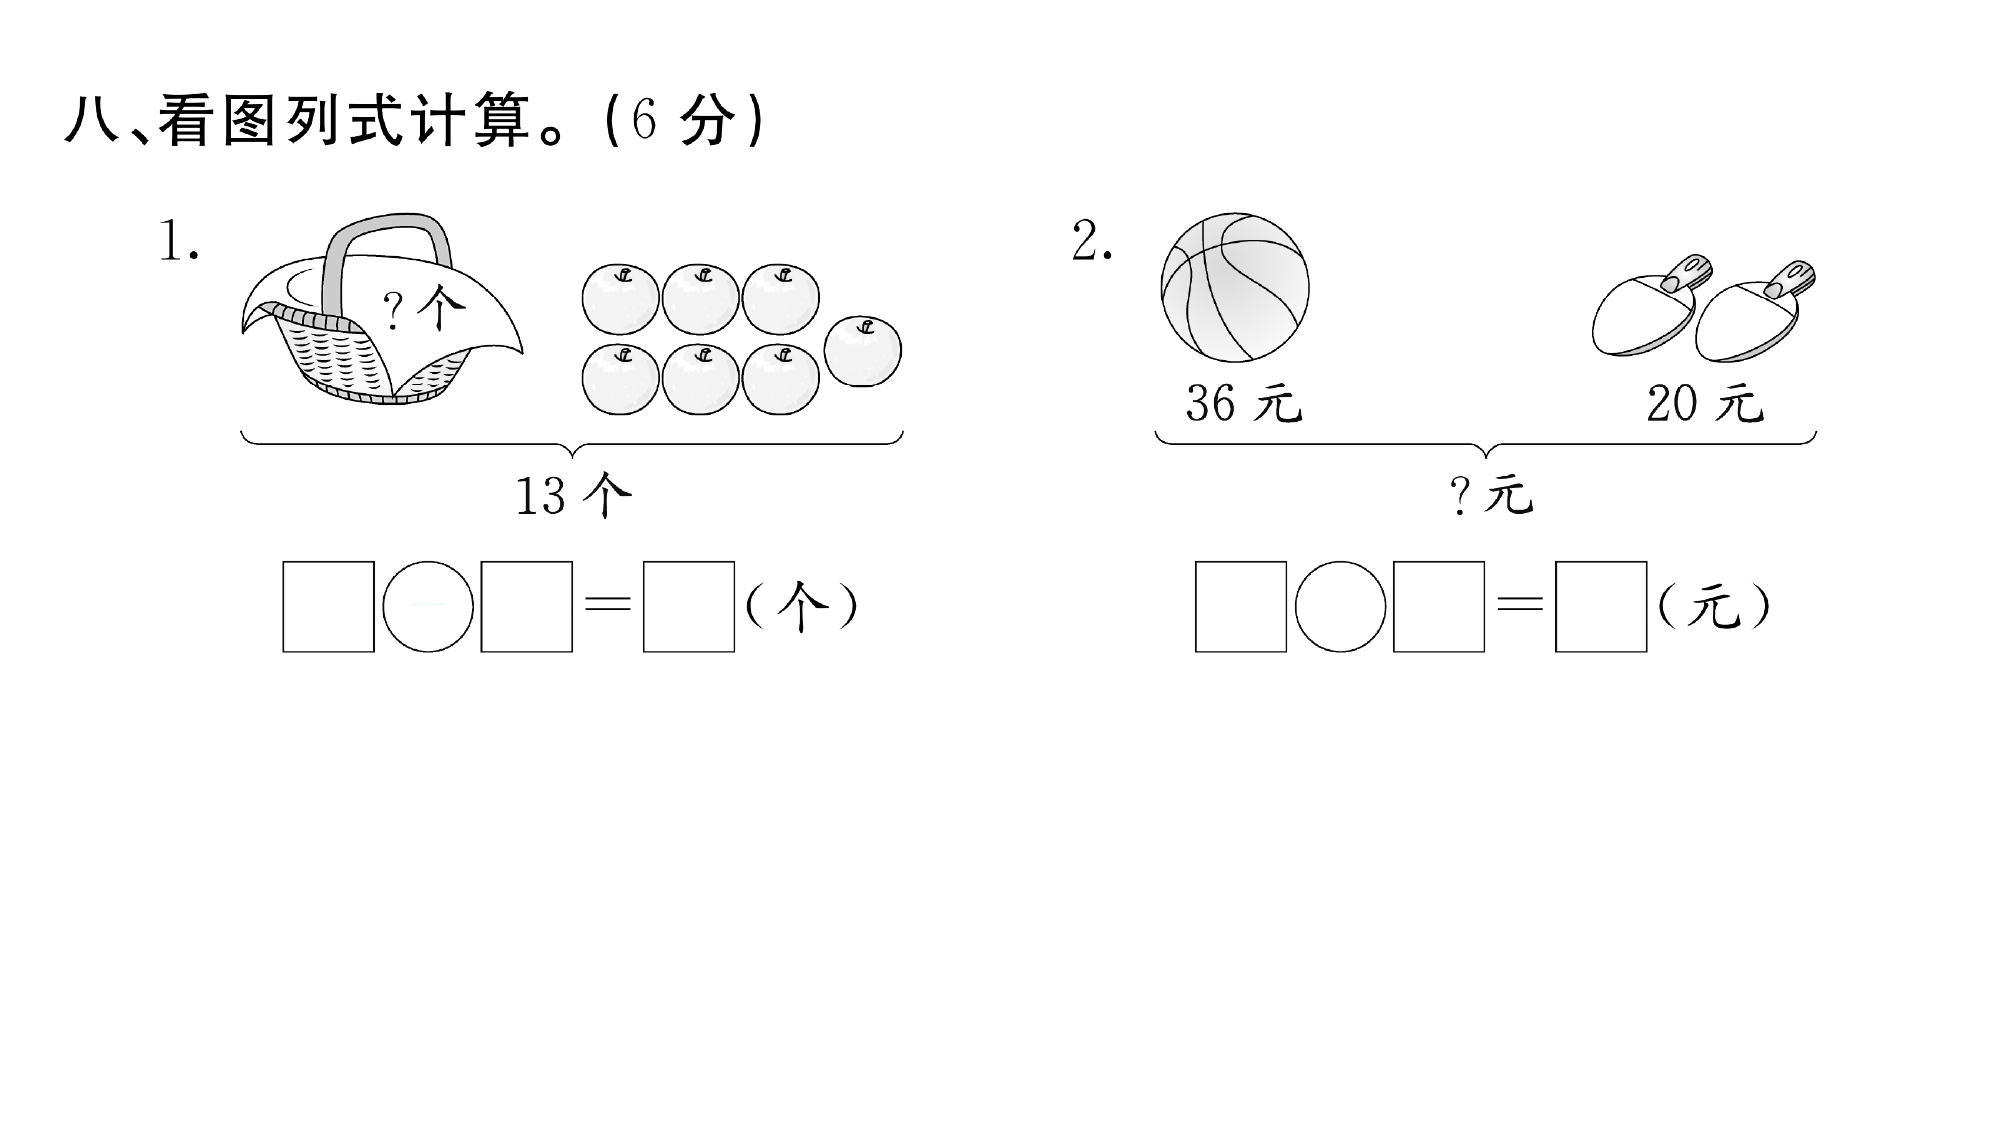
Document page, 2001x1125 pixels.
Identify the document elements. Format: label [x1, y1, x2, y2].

picture [58, 58, 1949, 679]
